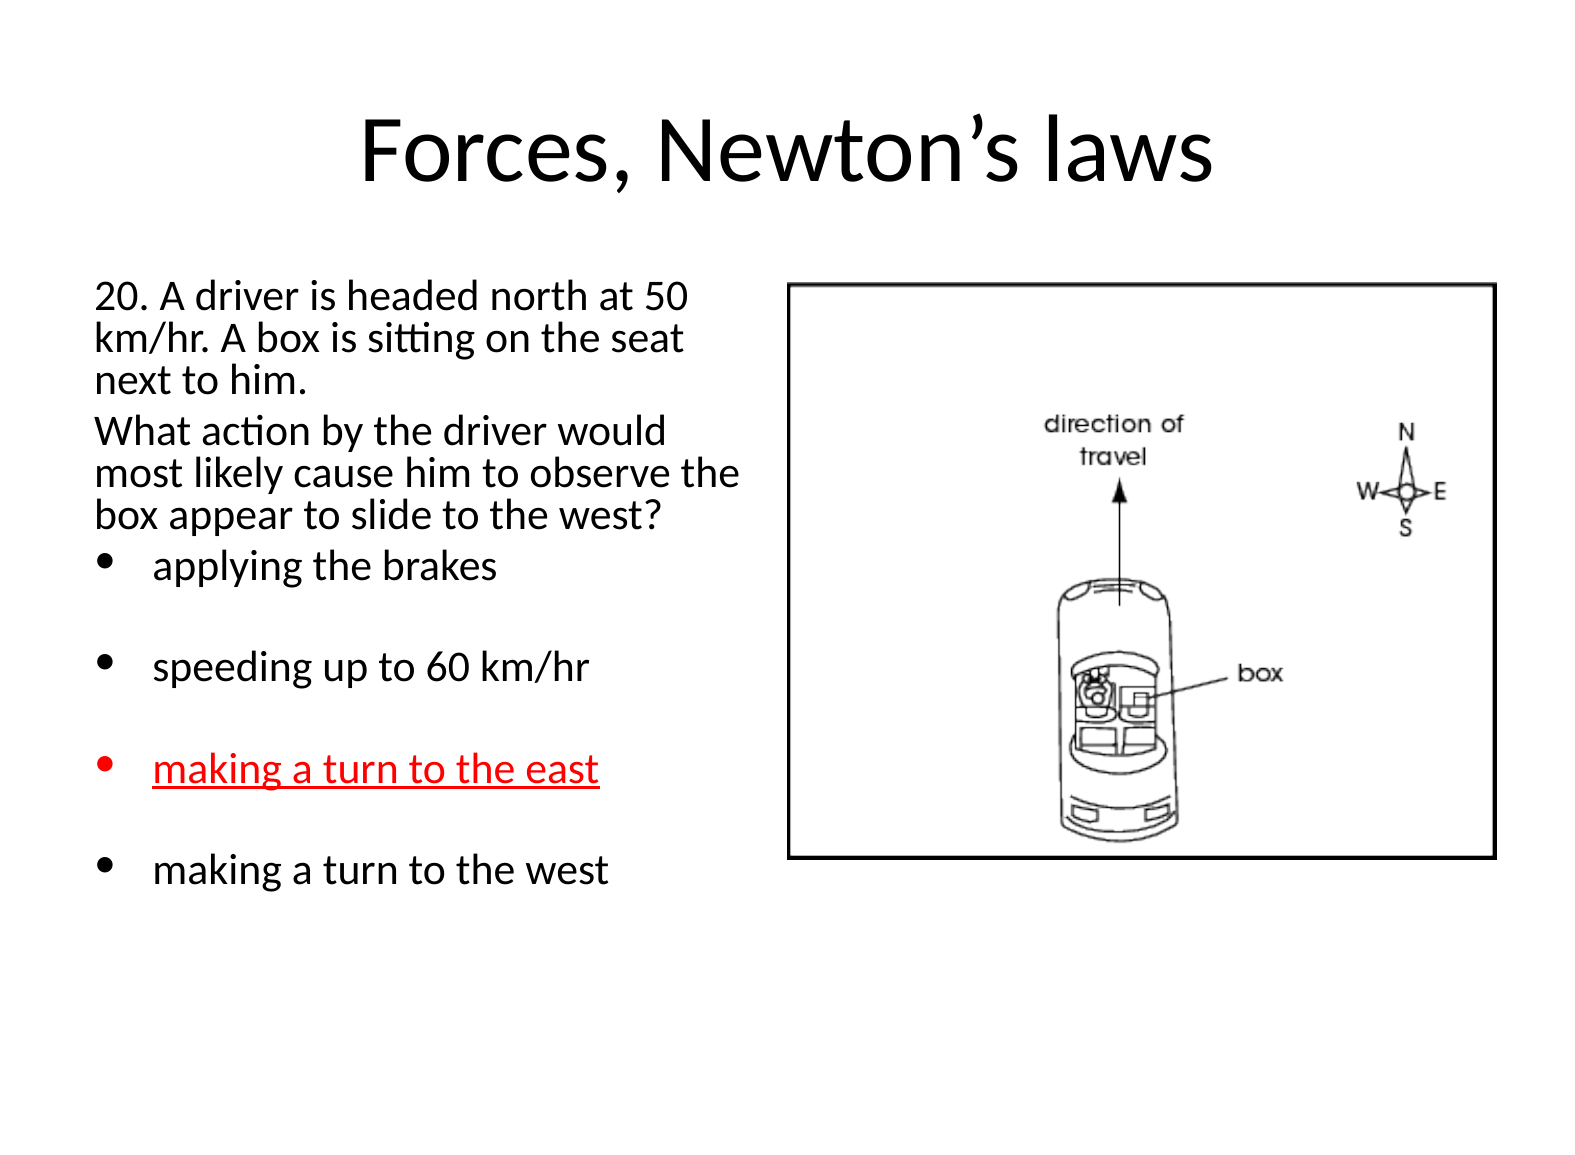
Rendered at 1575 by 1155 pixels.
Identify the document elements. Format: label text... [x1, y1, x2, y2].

picture [787, 281, 1497, 860]
title Forces, Newton’s laws [78, 46, 1497, 239]
list 20. A driver is headed north at 50 km/hr. A box is sitting on the seat next to him. What action by the driver would most likely cause him to observe the box appear to slide to the west? applying the brakes speeding up to 60 km/hr making a turn to the east making a turn to the west [78, 269, 775, 1032]
